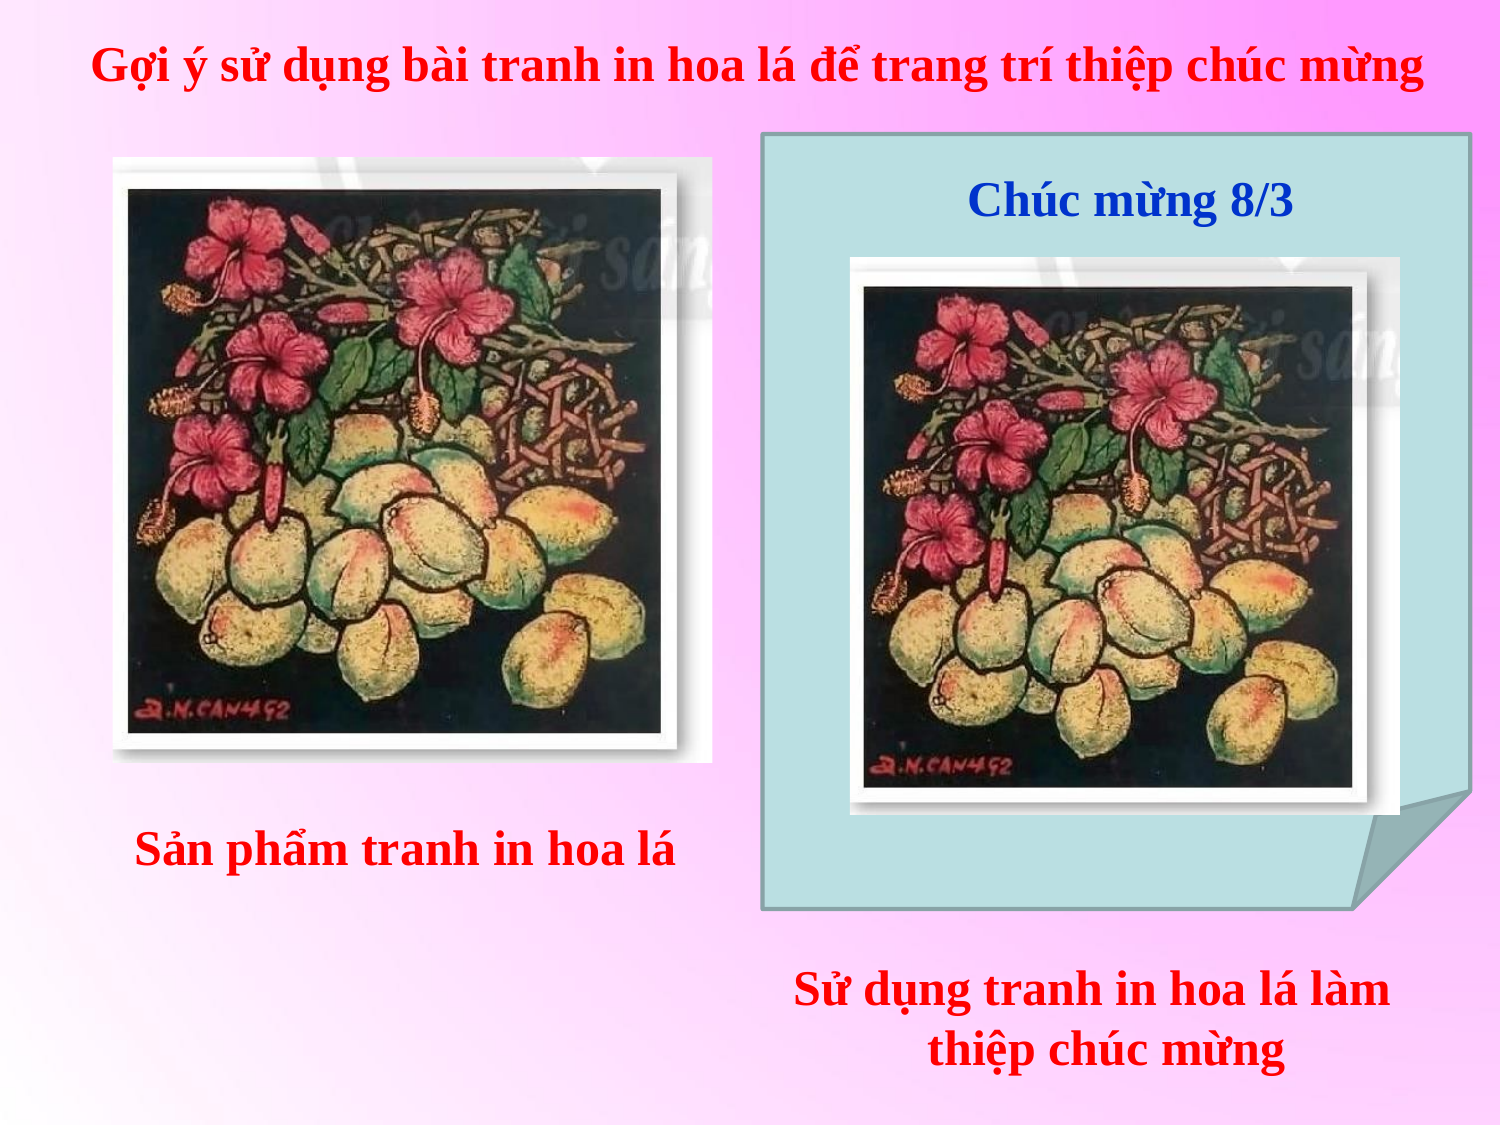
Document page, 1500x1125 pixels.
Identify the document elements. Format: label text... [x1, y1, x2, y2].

text_box Gợi ý sử dụng bài tranh in hoa lá để trang trí thiệp chúc mừng Chúc mừng 8/3 [88, 29, 1428, 227]
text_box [760, 131, 1473, 912]
text_box [112, 227, 713, 763]
text_box Sản phẩm tranh in hoa lá Sử dụng tranh in hoa lá làm thiệp chúc mừng [132, 813, 1396, 1076]
picture [0, 0, 1500, 1125]
